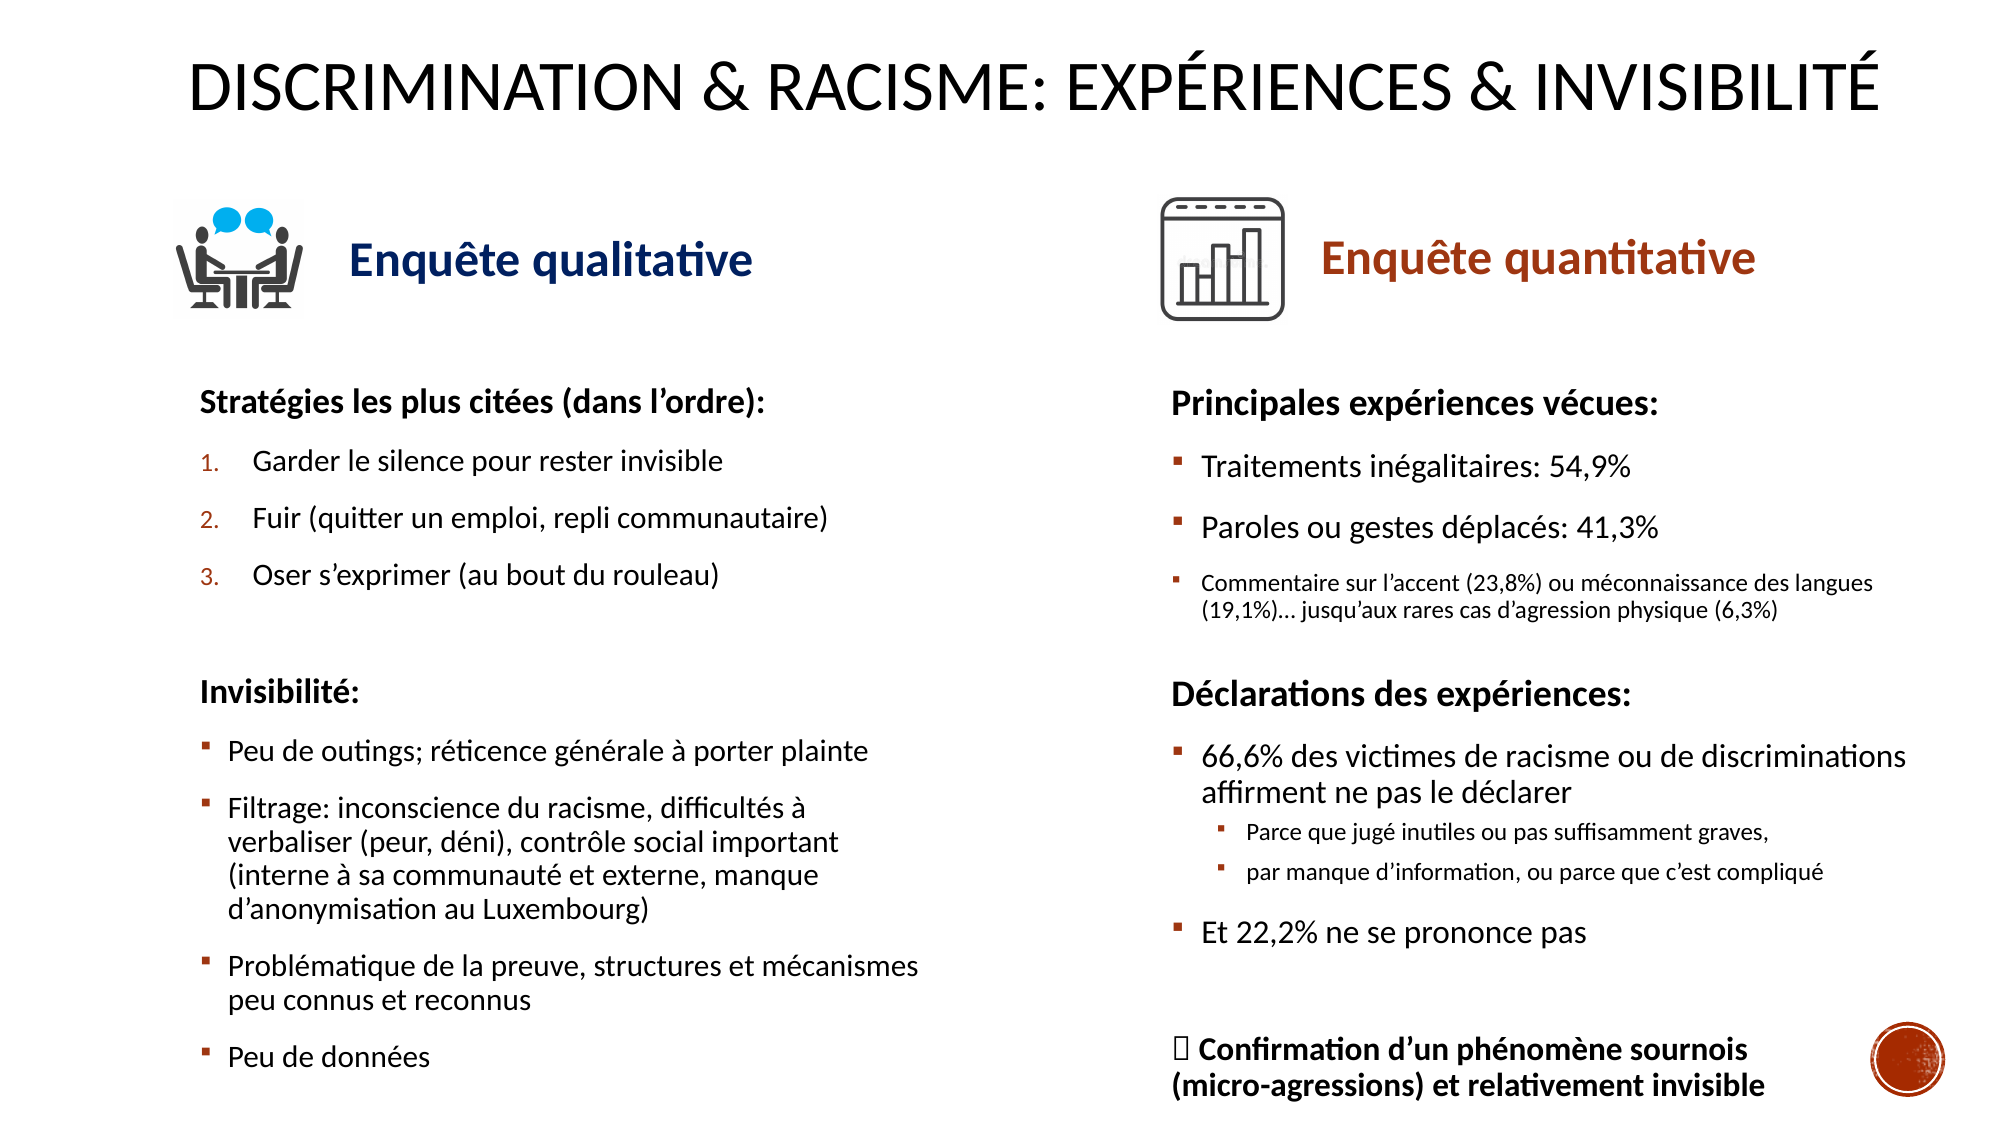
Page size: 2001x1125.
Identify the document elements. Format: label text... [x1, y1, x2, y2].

picture [173, 196, 304, 322]
list Enquête quantitative [1289, 205, 1937, 311]
title Discrimination & Racisme: Expériences & Invisibilité [173, 31, 1923, 142]
list Stratégies les plus citées (dans l’ordre): Garder le silence pour rester invisible Fuir (quitter un emploi, repli communautaire) Oser s’exprimer (au bout du rouleau) Invisibilité: Peu de outings; réticence générale à porter plainte Filtrage: inconscience du racisme, difficultés à verbaliser (peur, déni), contrôle social important (interne à sa communauté et externe, manque d’anonymisation au Luxembourg) Problématique de la preuve, structures et mécanismes peu connus et reconnus Peu de données [184, 375, 944, 1083]
list Principales expériences vécues: Traitements inégalitaires: 54,9% Paroles ou gestes déplacés: 41,3% Commentaire sur l’accent (23,8%) ou méconnaissance des langues (19,1%)… jusqu’aux rares cas d’agression physique (6,3%) Déclarations des expériences: 66,6% des victimes de racisme ou de discriminations affirment ne pas le déclarer Parce que jugé inutiles ou pas suffisamment graves, par manque d’information, ou parce que c’est compliqué Et 22,2% ne se prononce pas  Confirmation d’un phénomène sournois (micro-agressions) et relativement invisible [1156, 375, 1937, 1125]
picture [1157, 194, 1288, 325]
list Enquête qualitative [304, 207, 965, 313]
